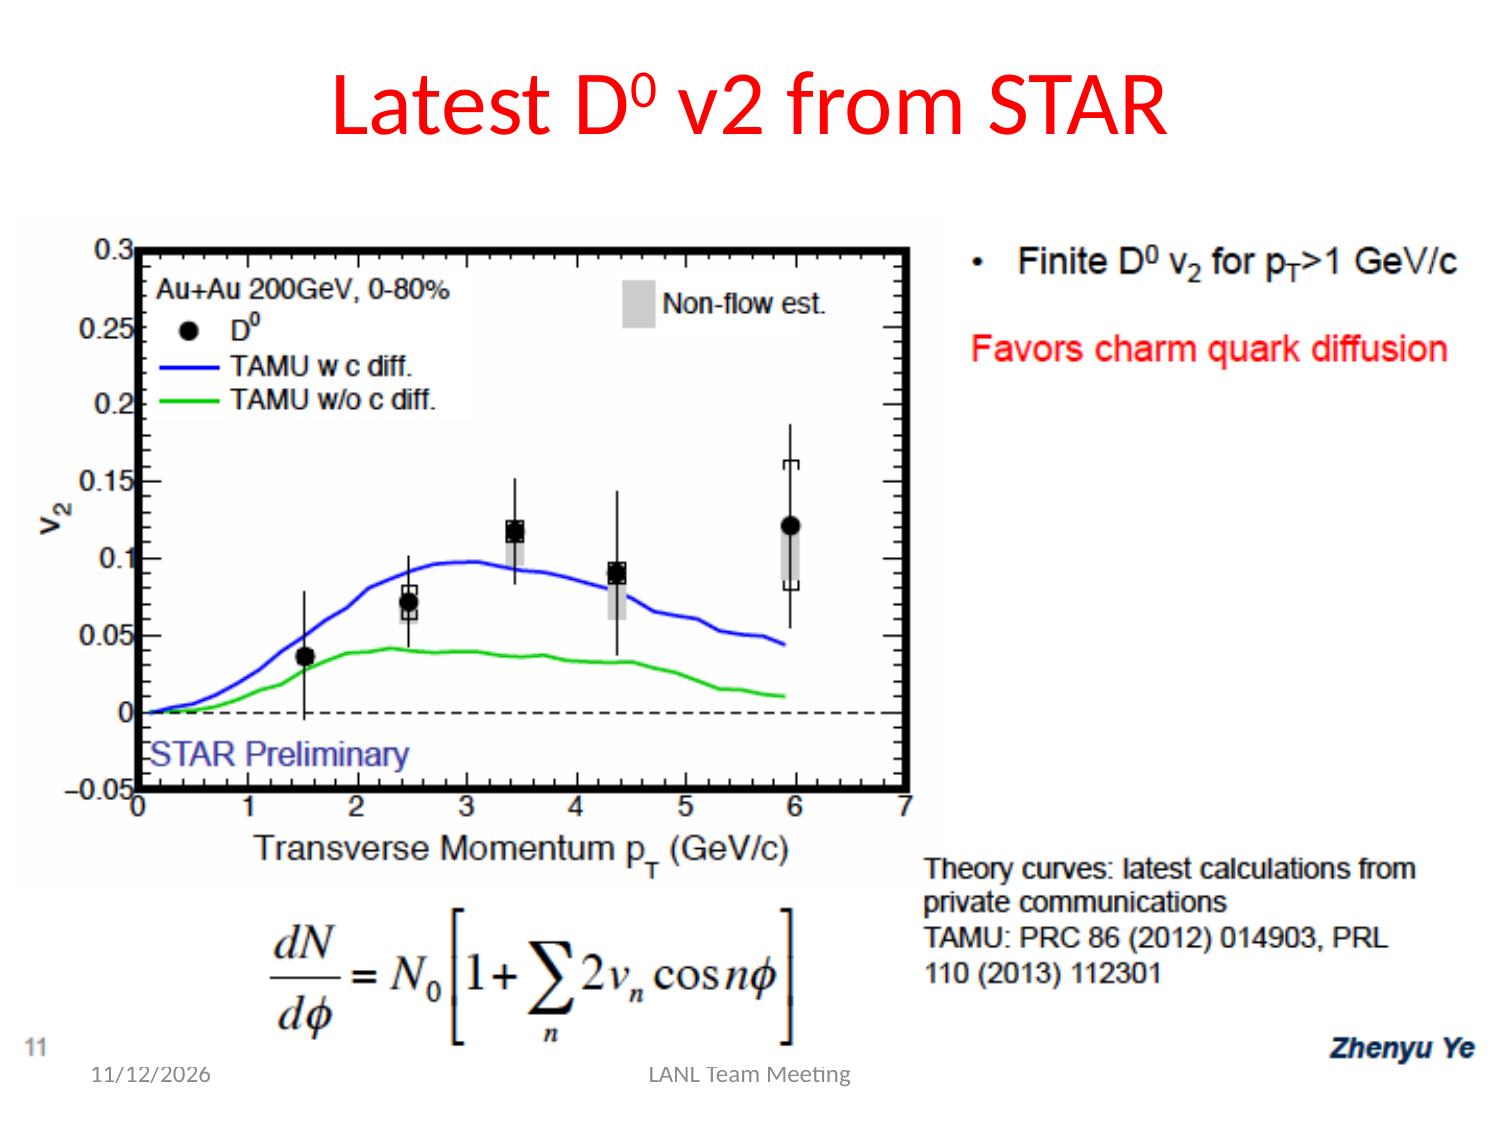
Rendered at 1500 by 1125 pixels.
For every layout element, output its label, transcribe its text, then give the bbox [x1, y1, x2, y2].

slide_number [75, 1074, 425, 1103]
footer LANL Team Meeting [512, 1074, 988, 1103]
title Latest D0 v2 from STAR [75, 4, 1425, 190]
picture [18, 191, 1480, 1068]
